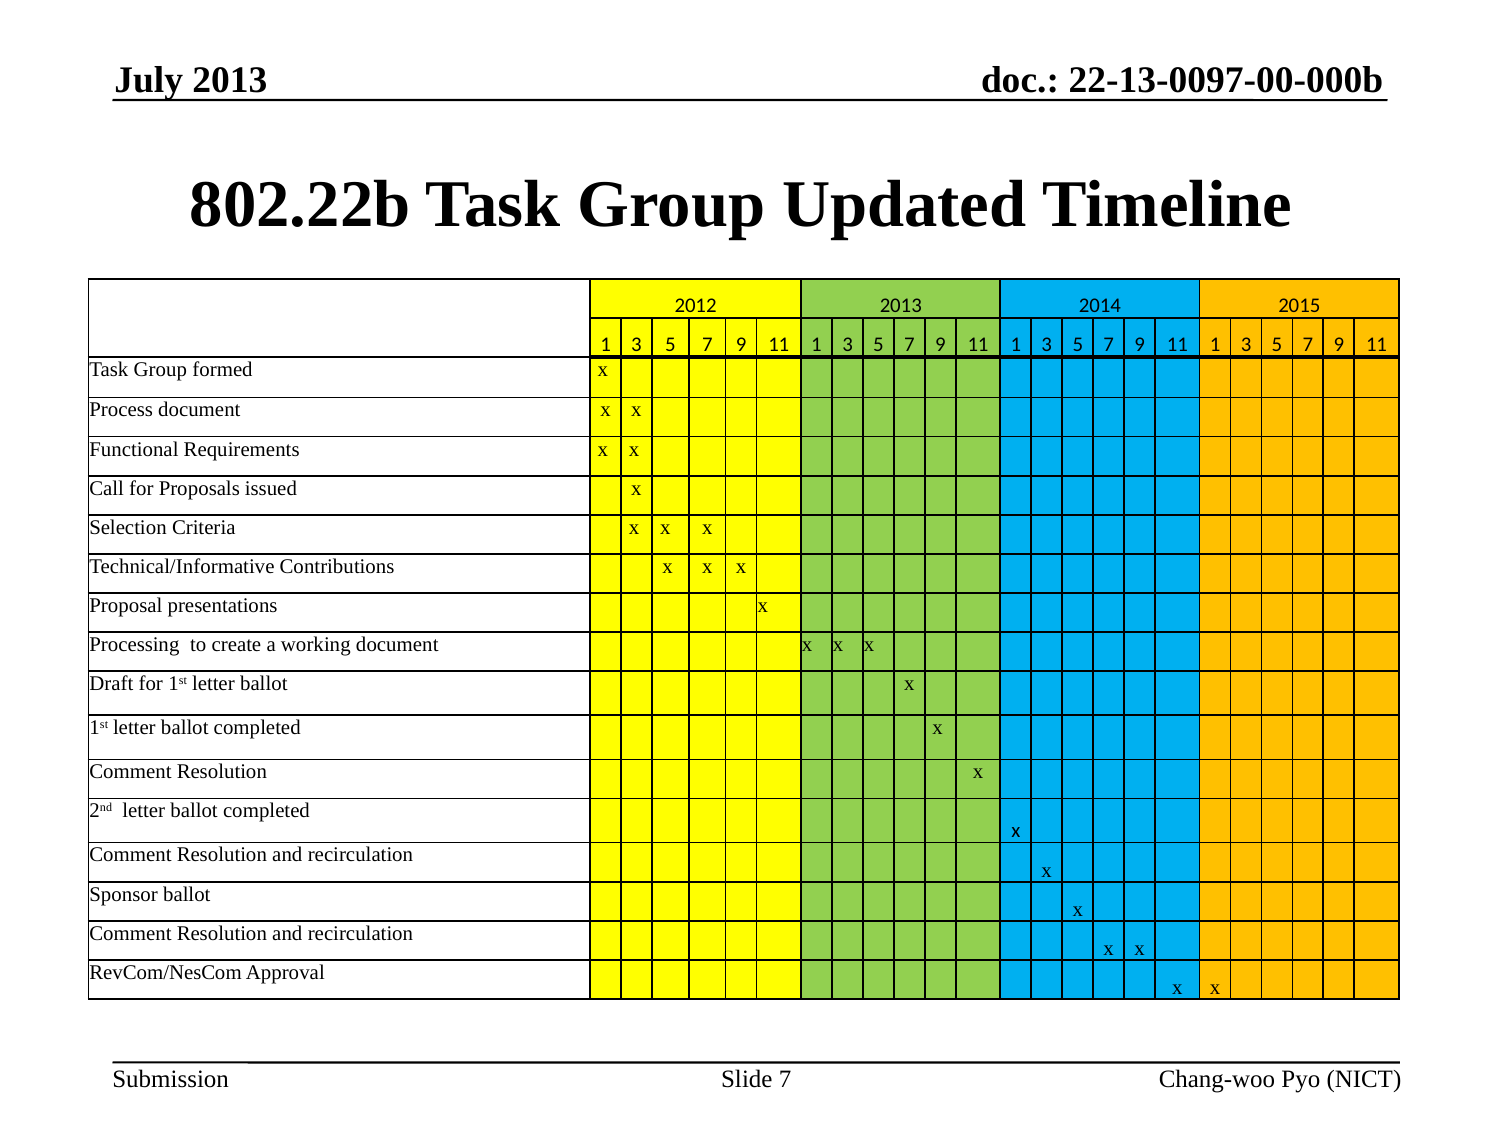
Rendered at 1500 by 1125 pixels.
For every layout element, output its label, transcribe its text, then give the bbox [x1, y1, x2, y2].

table_cell [957, 594, 999, 631]
table_cell [802, 843, 831, 881]
table_cell [1355, 922, 1398, 959]
table_cell [1355, 359, 1398, 397]
table_cell [802, 555, 831, 592]
table_cell 5 [1063, 319, 1092, 355]
table_cell [1200, 594, 1230, 631]
table_cell [1231, 477, 1261, 514]
table_cell [1293, 477, 1322, 514]
table_cell [802, 961, 831, 998]
table_cell [1200, 922, 1230, 959]
table_cell [1293, 359, 1322, 397]
table_cell [864, 799, 893, 842]
table_cell [726, 760, 756, 798]
table_cell [1001, 594, 1030, 631]
table_cell [1324, 883, 1353, 920]
table_cell [1324, 398, 1353, 436]
table_cell x [802, 633, 831, 670]
table_cell [1262, 594, 1292, 631]
table_cell x [957, 760, 999, 798]
table_cell x [690, 516, 725, 553]
table_cell [833, 594, 862, 631]
table_cell [1293, 883, 1322, 920]
table_cell [690, 843, 725, 881]
table_cell [802, 672, 831, 714]
table_cell [926, 760, 955, 798]
table_cell x [653, 555, 688, 592]
table_cell [833, 716, 862, 759]
table_cell [1293, 633, 1322, 670]
table_cell [802, 398, 831, 436]
table_cell x [757, 594, 800, 631]
table_cell [926, 555, 955, 592]
table_cell [1262, 359, 1292, 397]
table_cell [1324, 922, 1353, 959]
table_cell [653, 594, 688, 631]
table_cell [802, 477, 831, 514]
table_cell [1324, 961, 1353, 998]
table_cell [757, 555, 800, 592]
table_cell [895, 760, 924, 798]
table_cell [833, 672, 862, 714]
table_cell x [622, 477, 651, 514]
table_cell [1200, 799, 1230, 842]
table_cell [926, 477, 955, 514]
table_cell [1324, 594, 1353, 631]
table_cell [1063, 843, 1092, 881]
table_cell [653, 961, 688, 998]
table_cell 1 [591, 319, 620, 355]
table_cell [1094, 398, 1123, 436]
table_cell [957, 477, 999, 514]
table_cell [1094, 477, 1123, 514]
table_cell 9 [1125, 319, 1154, 355]
table_cell [690, 922, 725, 959]
table_cell x [833, 633, 862, 670]
table_cell [1094, 760, 1123, 798]
table_cell [1231, 516, 1261, 553]
table_cell [757, 922, 800, 959]
table_cell [622, 672, 651, 714]
table_cell [1125, 843, 1154, 881]
table_cell [1262, 477, 1292, 514]
table_cell [757, 799, 800, 842]
table_cell [622, 760, 651, 798]
table_cell [690, 477, 725, 514]
table_cell [726, 633, 756, 670]
table_cell [1262, 883, 1292, 920]
table_cell 5 [1262, 319, 1292, 355]
table_cell [802, 760, 831, 798]
table_cell [1125, 716, 1154, 759]
table_cell x [1001, 799, 1030, 842]
table_cell [1231, 672, 1261, 714]
table_cell [1063, 961, 1092, 998]
table_cell [1324, 477, 1353, 514]
table_cell [591, 672, 620, 714]
table_cell [1032, 359, 1061, 397]
table_cell [1324, 555, 1353, 592]
table_cell [1125, 398, 1154, 436]
table_cell [591, 922, 620, 959]
table_cell Comment Resolution [89, 760, 589, 798]
table_cell [591, 843, 620, 881]
table_cell [591, 883, 620, 920]
table_cell [726, 883, 756, 920]
table_cell 9 [926, 319, 955, 355]
table_cell [1262, 961, 1292, 998]
table_header [89, 280, 589, 318]
table_cell [1231, 398, 1261, 436]
table_cell [1032, 437, 1061, 475]
table_cell [1063, 799, 1092, 842]
table_cell [591, 594, 620, 631]
table_cell [1262, 437, 1292, 475]
table_cell Processing to create a working document [89, 633, 589, 670]
table_cell [895, 555, 924, 592]
table_cell [1001, 922, 1030, 959]
table_cell [1063, 398, 1092, 436]
table_cell [895, 594, 924, 631]
table_cell [1355, 555, 1398, 592]
table_cell [1094, 672, 1123, 714]
table_cell [1324, 633, 1353, 670]
table_cell [864, 922, 893, 959]
table_cell [1293, 672, 1322, 714]
table_cell [653, 883, 688, 920]
table_cell [1355, 594, 1398, 631]
table_cell [957, 437, 999, 475]
table_cell [622, 359, 651, 397]
table_cell [1094, 516, 1123, 553]
title 802.22b Task Group Updated Timeline [112, 112, 1388, 278]
table_cell [895, 359, 924, 397]
table_cell Comment Resolution and recirculation [89, 843, 589, 881]
table_cell x [1200, 961, 1230, 998]
table_cell 7 [1094, 319, 1123, 355]
table_cell [1355, 398, 1398, 436]
table_cell x [622, 437, 651, 475]
table_cell [864, 961, 893, 998]
table_cell RevCom/NesCom Approval [89, 961, 589, 998]
table_cell [622, 961, 651, 998]
table_cell [895, 922, 924, 959]
table_cell [1262, 398, 1292, 436]
table_cell [833, 799, 862, 842]
table_cell [1063, 760, 1092, 798]
table_cell [926, 922, 955, 959]
table_cell [833, 883, 862, 920]
table_cell [726, 477, 756, 514]
table_cell [1001, 516, 1030, 553]
table_cell [1355, 633, 1398, 670]
table_cell [1200, 843, 1230, 881]
table_cell [690, 437, 725, 475]
table_cell x [864, 633, 893, 670]
table_cell [622, 799, 651, 842]
table_cell [1094, 961, 1123, 998]
table_cell [926, 672, 955, 714]
table_cell [1156, 594, 1199, 631]
table_cell [1200, 883, 1230, 920]
table_cell [1200, 716, 1230, 759]
table_header 2012 [591, 280, 800, 317]
table_cell [1262, 760, 1292, 798]
table_cell [1032, 398, 1061, 436]
table_cell [864, 760, 893, 798]
table_cell 11 [1355, 319, 1398, 355]
table_cell [591, 799, 620, 842]
table_cell [864, 398, 893, 436]
table_cell [690, 716, 725, 759]
table_cell [757, 437, 800, 475]
table_cell [926, 594, 955, 631]
table_cell [1125, 883, 1154, 920]
table_cell [1094, 437, 1123, 475]
table_cell [726, 437, 756, 475]
table_cell 1 [1001, 319, 1030, 355]
table_cell [1355, 716, 1398, 759]
table_cell [1001, 883, 1030, 920]
table_cell x [1125, 922, 1154, 959]
table_cell [1293, 961, 1322, 998]
table_cell [1156, 799, 1199, 842]
table_cell Proposal presentations [89, 594, 589, 631]
table_cell [1001, 672, 1030, 714]
table_cell [926, 843, 955, 881]
table_cell [1094, 799, 1123, 842]
table_cell [926, 633, 955, 670]
table_header 2015 [1200, 280, 1398, 317]
table_cell [653, 633, 688, 670]
table_cell [1355, 760, 1398, 798]
table_cell [895, 716, 924, 759]
table_cell [895, 437, 924, 475]
table_cell [895, 398, 924, 436]
table_cell [1032, 760, 1061, 798]
table_cell x [591, 437, 620, 475]
table_cell [895, 883, 924, 920]
table_cell [1001, 961, 1030, 998]
table_cell [833, 843, 862, 881]
table_cell [957, 961, 999, 998]
table_cell [757, 672, 800, 714]
table_cell [1262, 716, 1292, 759]
table_cell x [690, 555, 725, 592]
table_cell [1262, 799, 1292, 842]
table_cell [622, 883, 651, 920]
table_cell [1001, 477, 1030, 514]
table_cell [1293, 799, 1322, 842]
table_cell [622, 555, 651, 592]
table_cell x [1032, 843, 1061, 881]
table_cell [690, 672, 725, 714]
table_cell [757, 477, 800, 514]
table_cell [690, 760, 725, 798]
table_cell [1293, 437, 1322, 475]
table_cell [653, 477, 688, 514]
table_cell [1032, 633, 1061, 670]
table_cell x [622, 398, 651, 436]
table_cell [1231, 922, 1261, 959]
table_cell [1032, 555, 1061, 592]
table_cell [1262, 555, 1292, 592]
table_cell [1200, 398, 1230, 436]
table_cell [1200, 359, 1230, 397]
table_cell [895, 477, 924, 514]
table_cell [622, 716, 651, 759]
table_cell [1262, 633, 1292, 670]
table_cell Task Group formed [89, 358, 589, 397]
table_cell [1355, 672, 1398, 714]
table_cell [1125, 359, 1154, 397]
table_cell [864, 672, 893, 714]
table_cell [1324, 359, 1353, 397]
table_cell [1125, 961, 1154, 998]
table_cell [591, 633, 620, 670]
table_cell [802, 883, 831, 920]
table_cell [926, 359, 955, 397]
table_cell [864, 594, 893, 631]
table_cell [1001, 716, 1030, 759]
table_cell [591, 555, 620, 592]
table_cell [1293, 843, 1322, 881]
table_cell [1262, 922, 1292, 959]
table_cell [1231, 437, 1261, 475]
table_cell [1063, 516, 1092, 553]
table_cell x [653, 516, 688, 553]
table_cell [895, 961, 924, 998]
table_cell 11 [1156, 319, 1199, 355]
table_cell [1355, 799, 1398, 842]
table_cell 11 [957, 319, 999, 355]
table_cell [1125, 594, 1154, 631]
table_cell [1355, 437, 1398, 475]
table_cell [1324, 672, 1353, 714]
table_cell x [591, 398, 620, 436]
table_cell [895, 843, 924, 881]
table_cell [1125, 555, 1154, 592]
table_cell [591, 716, 620, 759]
table_cell [690, 799, 725, 842]
table_cell [1001, 437, 1030, 475]
table_cell 1st letter ballot completed [89, 716, 589, 759]
table_cell [1063, 672, 1092, 714]
table_cell 5 [653, 319, 688, 355]
table_cell [926, 516, 955, 553]
table_cell [1125, 633, 1154, 670]
table_cell [833, 398, 862, 436]
table_cell [895, 633, 924, 670]
table_cell [690, 633, 725, 670]
table_cell Call for Proposals issued [89, 477, 589, 514]
table_cell [864, 359, 893, 397]
table_cell [1032, 883, 1061, 920]
table_cell [1125, 477, 1154, 514]
table_cell [1324, 760, 1353, 798]
table_cell [833, 961, 862, 998]
table_cell [653, 799, 688, 842]
table_cell [1324, 437, 1353, 475]
table_cell [591, 516, 620, 553]
table_cell [926, 961, 955, 998]
table_cell [757, 883, 800, 920]
table_cell [1231, 633, 1261, 670]
table_cell [1001, 398, 1030, 436]
table_cell [833, 359, 862, 397]
table_cell [802, 594, 831, 631]
table_cell 3 [833, 319, 862, 355]
table_cell [1156, 716, 1199, 759]
table_cell [690, 961, 725, 998]
table_cell [1063, 359, 1092, 397]
table_cell [957, 633, 999, 670]
table_cell [591, 760, 620, 798]
table_cell [895, 516, 924, 553]
table_cell [957, 843, 999, 881]
table_cell [1231, 359, 1261, 397]
table_cell [833, 922, 862, 959]
table_cell 5 [864, 319, 893, 355]
table_header 2014 [1001, 280, 1199, 317]
table_cell [1231, 594, 1261, 631]
table_cell [1063, 555, 1092, 592]
table_cell [1293, 555, 1322, 592]
table_cell [757, 716, 800, 759]
table_cell [957, 398, 999, 436]
table_cell [802, 437, 831, 475]
table_cell [622, 922, 651, 959]
table_cell [690, 594, 725, 631]
table_cell [757, 398, 800, 436]
table_cell [757, 760, 800, 798]
table_cell Sponsor ballot [89, 883, 589, 920]
table_cell Comment Resolution and recirculation [89, 922, 589, 959]
table_cell 9 [1324, 319, 1353, 355]
table_cell [802, 359, 831, 397]
table_cell [1156, 633, 1199, 670]
table_cell [653, 716, 688, 759]
table_cell [833, 760, 862, 798]
table_cell [653, 760, 688, 798]
table_cell [690, 883, 725, 920]
table_cell [1032, 716, 1061, 759]
table_cell [653, 398, 688, 436]
table_cell [1324, 716, 1353, 759]
table_cell [1125, 516, 1154, 553]
table_cell Process document [89, 398, 589, 436]
table_cell [1200, 516, 1230, 553]
table_cell [726, 961, 756, 998]
table_cell [1231, 716, 1261, 759]
table_cell [1156, 398, 1199, 436]
table_cell [1125, 799, 1154, 842]
table_cell [1355, 843, 1398, 881]
table_cell x [591, 359, 620, 397]
table_cell Selection Criteria [89, 516, 589, 553]
table_cell [757, 633, 800, 670]
table_cell 1 [802, 319, 831, 355]
table_cell [1200, 633, 1230, 670]
table_cell [726, 594, 756, 631]
table_cell [726, 516, 756, 553]
table_cell 3 [1231, 319, 1261, 355]
table_cell [1231, 760, 1261, 798]
table_cell [957, 359, 999, 397]
table_cell [926, 398, 955, 436]
table_cell [726, 672, 756, 714]
table_cell [1156, 437, 1199, 475]
table_cell [757, 961, 800, 998]
table_cell [1324, 799, 1353, 842]
table_cell [591, 961, 620, 998]
table_cell [89, 318, 589, 356]
table_cell [1001, 760, 1030, 798]
table_cell [1156, 922, 1199, 959]
table_cell [864, 883, 893, 920]
table_cell [802, 799, 831, 842]
table_cell [653, 672, 688, 714]
table_cell [1032, 477, 1061, 514]
table_cell [957, 555, 999, 592]
table_cell [926, 799, 955, 842]
table_cell [1063, 716, 1092, 759]
table_cell [1125, 760, 1154, 798]
table_cell [653, 437, 688, 475]
table_cell 2nd letter ballot completed [89, 799, 589, 842]
table_cell [833, 516, 862, 553]
table_cell [1032, 594, 1061, 631]
table_cell [957, 672, 999, 714]
table_cell [622, 843, 651, 881]
table_cell x [1094, 922, 1123, 959]
table_cell [1231, 799, 1261, 842]
table_cell [864, 843, 893, 881]
table_cell [802, 716, 831, 759]
table_cell [1156, 760, 1199, 798]
table_cell [1355, 477, 1398, 514]
table_cell [957, 799, 999, 842]
table_cell x [926, 716, 955, 759]
table_cell [833, 437, 862, 475]
table_cell [1355, 516, 1398, 553]
table_cell [1355, 883, 1398, 920]
table_cell [1094, 716, 1123, 759]
table_cell [653, 922, 688, 959]
table_cell [957, 883, 999, 920]
table_cell [726, 716, 756, 759]
table_cell [1293, 516, 1322, 553]
table_cell [1200, 477, 1230, 514]
table_cell [1063, 633, 1092, 670]
table_cell Draft for 1st letter ballot [89, 672, 589, 714]
table_cell [957, 922, 999, 959]
table_cell [926, 437, 955, 475]
table_cell [1156, 555, 1199, 592]
table_cell [1231, 883, 1261, 920]
table_cell [926, 883, 955, 920]
slide_number Slide 7 [712, 1061, 800, 1093]
table_cell [1200, 555, 1230, 592]
table_cell [1001, 555, 1030, 592]
table_cell [1324, 843, 1353, 881]
table_cell [726, 359, 756, 397]
table_cell x [1063, 883, 1092, 920]
table_cell [622, 633, 651, 670]
table_cell [1156, 516, 1199, 553]
table_cell [757, 516, 800, 553]
table_cell [1231, 555, 1261, 592]
table_cell [833, 555, 862, 592]
table_cell [690, 398, 725, 436]
table_cell [1032, 799, 1061, 842]
table_cell [1200, 760, 1230, 798]
table_cell [1293, 760, 1322, 798]
table_cell [726, 799, 756, 842]
table_cell [591, 477, 620, 514]
table_cell [1001, 843, 1030, 881]
table_cell [1262, 672, 1292, 714]
table_cell [1156, 883, 1199, 920]
table_cell x [622, 516, 651, 553]
table_cell [864, 716, 893, 759]
table_cell x [1156, 961, 1199, 998]
table_cell [726, 922, 756, 959]
table_cell [1125, 672, 1154, 714]
table_cell 9 [726, 319, 756, 355]
table_cell [1032, 672, 1061, 714]
table_cell [1094, 359, 1123, 397]
table_cell [1032, 922, 1061, 959]
table_cell [1001, 359, 1030, 397]
table_cell [1324, 516, 1353, 553]
table_cell x [726, 555, 756, 592]
table_cell x [895, 672, 924, 714]
table_cell [1063, 594, 1092, 631]
table_cell [1094, 633, 1123, 670]
footer Chang-woo Pyo (NICT) [1155, 1061, 1402, 1093]
table_cell Functional Requirements [89, 437, 589, 475]
table_cell [802, 922, 831, 959]
table_cell [1063, 922, 1092, 959]
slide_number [114, 54, 270, 101]
table_cell [1231, 843, 1261, 881]
table_cell [1094, 883, 1123, 920]
table_cell [757, 359, 800, 397]
table_cell Technical/Informative Contributions [89, 555, 589, 592]
table_cell [726, 398, 756, 436]
table_cell [1094, 555, 1123, 592]
table_cell [833, 477, 862, 514]
table_cell [622, 594, 651, 631]
table_cell [802, 516, 831, 553]
table_cell [653, 359, 688, 397]
table_cell [757, 843, 800, 881]
table_cell [1200, 437, 1230, 475]
table_cell [726, 843, 756, 881]
table_cell [1094, 843, 1123, 881]
table_cell [1200, 672, 1230, 714]
table_cell [1262, 516, 1292, 553]
table_cell [1293, 398, 1322, 436]
table_cell [1293, 922, 1322, 959]
table_cell 11 [757, 319, 800, 355]
table_cell [1001, 633, 1030, 670]
table_cell [1355, 961, 1398, 998]
table_cell [1156, 359, 1199, 397]
table_cell 7 [895, 319, 924, 355]
table_cell [1063, 477, 1092, 514]
table_cell [957, 716, 999, 759]
table_cell [1094, 594, 1123, 631]
table_cell [1156, 672, 1199, 714]
table_cell [957, 516, 999, 553]
table_cell [895, 799, 924, 842]
table_cell [1125, 437, 1154, 475]
table_header 2013 [802, 280, 999, 317]
table_cell [864, 437, 893, 475]
table_cell [1032, 961, 1061, 998]
table_cell [1156, 477, 1199, 514]
table_cell [1156, 843, 1199, 881]
table_cell 3 [622, 319, 651, 355]
table_cell [690, 359, 725, 397]
table_cell [864, 477, 893, 514]
table_cell [653, 843, 688, 881]
table_cell [1032, 516, 1061, 553]
table_cell 7 [690, 319, 725, 355]
table_cell 3 [1032, 319, 1061, 355]
table_cell [1293, 594, 1322, 631]
table_cell [1063, 437, 1092, 475]
table_cell 7 [1293, 319, 1322, 355]
table_cell [864, 516, 893, 553]
table_cell [864, 555, 893, 592]
table_cell 1 [1200, 319, 1230, 355]
table_cell [1293, 716, 1322, 759]
table_cell [1231, 961, 1261, 998]
table_cell [1262, 843, 1292, 881]
